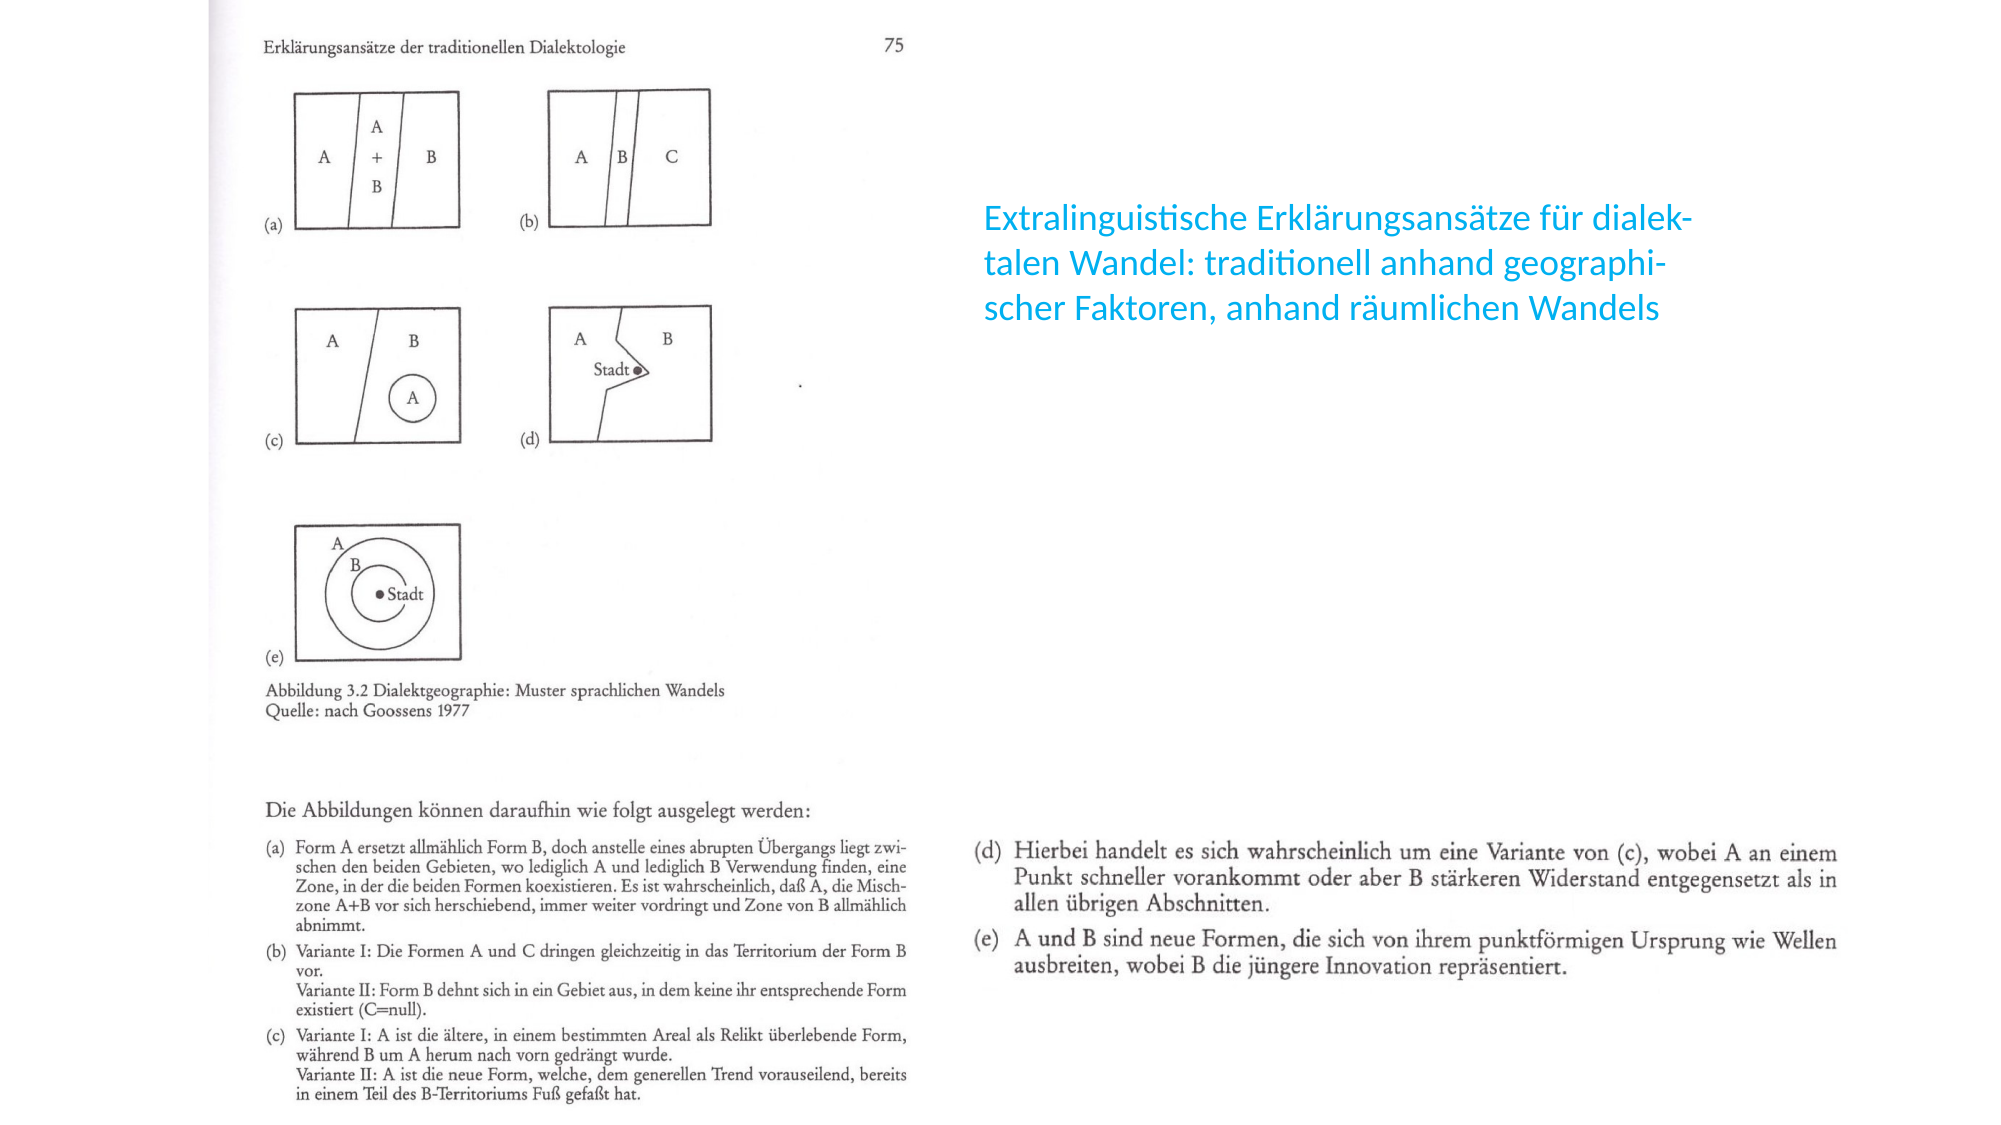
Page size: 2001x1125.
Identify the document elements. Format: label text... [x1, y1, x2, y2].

picture [969, 820, 1856, 994]
text_box Extralinguistische Erklärungsansätze für dialek-talen Wandel: traditionell anhand geographi-scher Faktoren, anhand räumlichen Wandels [969, 185, 1733, 335]
picture [208, 0, 949, 1125]
